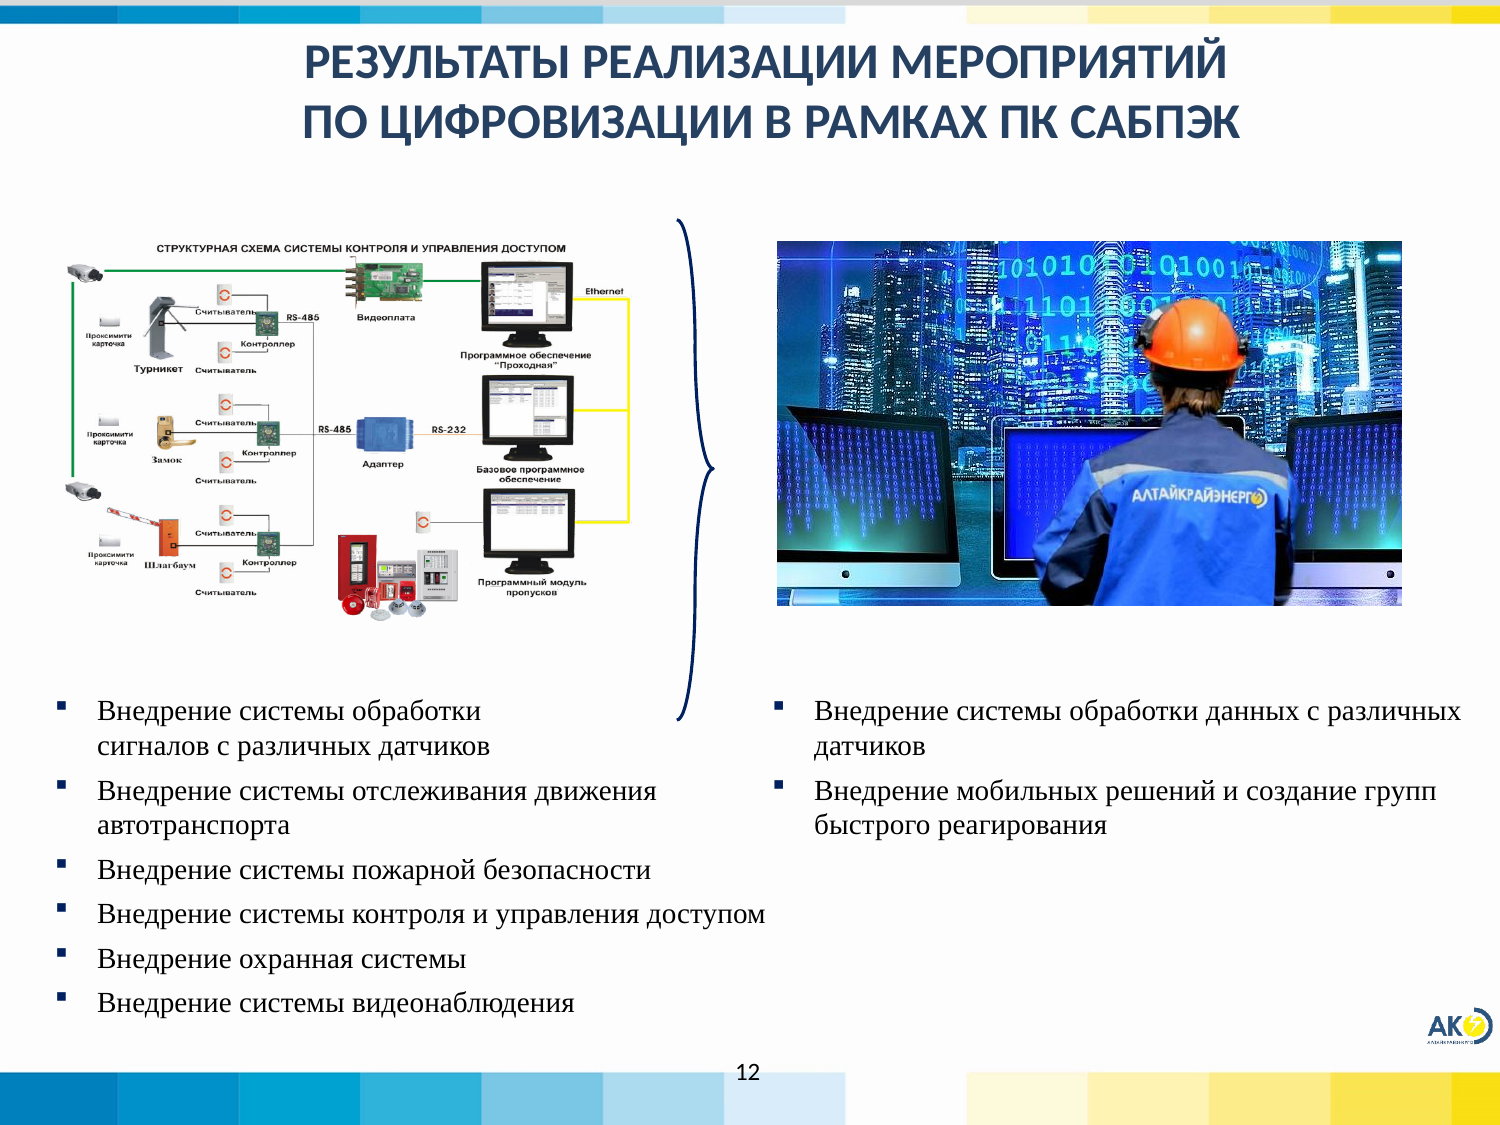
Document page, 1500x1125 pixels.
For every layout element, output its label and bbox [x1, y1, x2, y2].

picture [0, 0, 1500, 1125]
text_box [63, 241, 641, 623]
